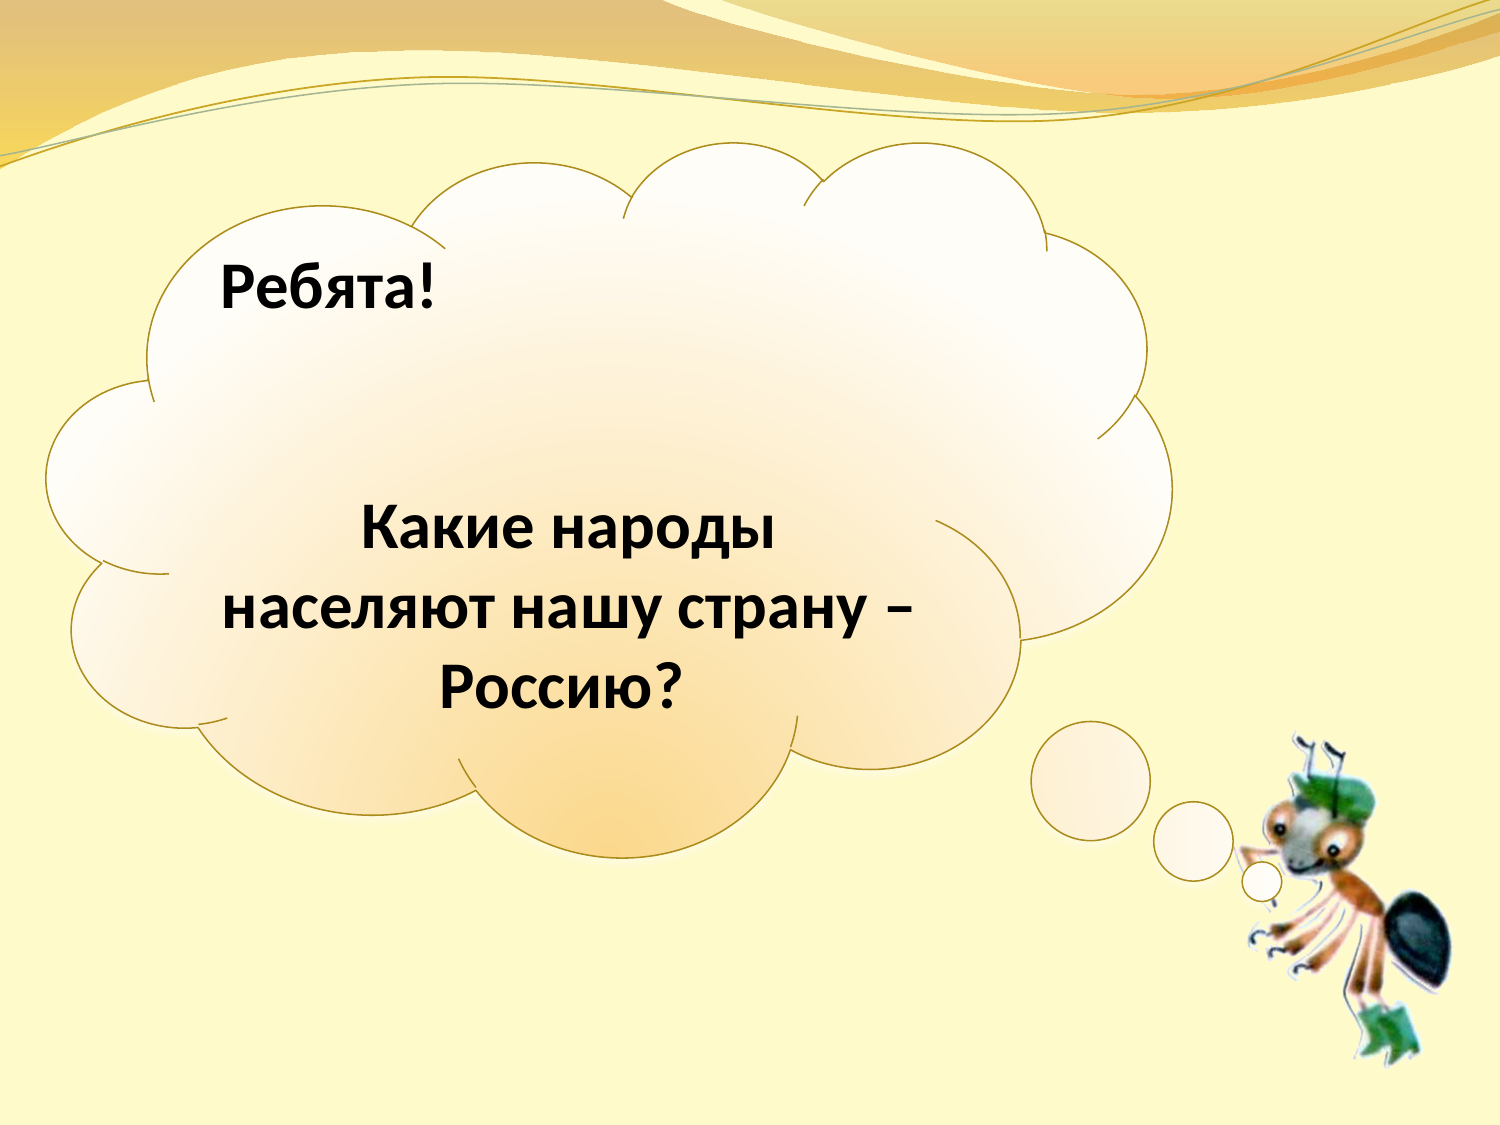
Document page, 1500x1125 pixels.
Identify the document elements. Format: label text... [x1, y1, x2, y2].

text_box Ребята! Какие народы населяют нашу страну – Россию? [1152, 800, 1223, 882]
picture [1230, 726, 1462, 1078]
text_box Ребята! Какие народы населяют нашу страну – Россию? [45, 142, 1174, 859]
